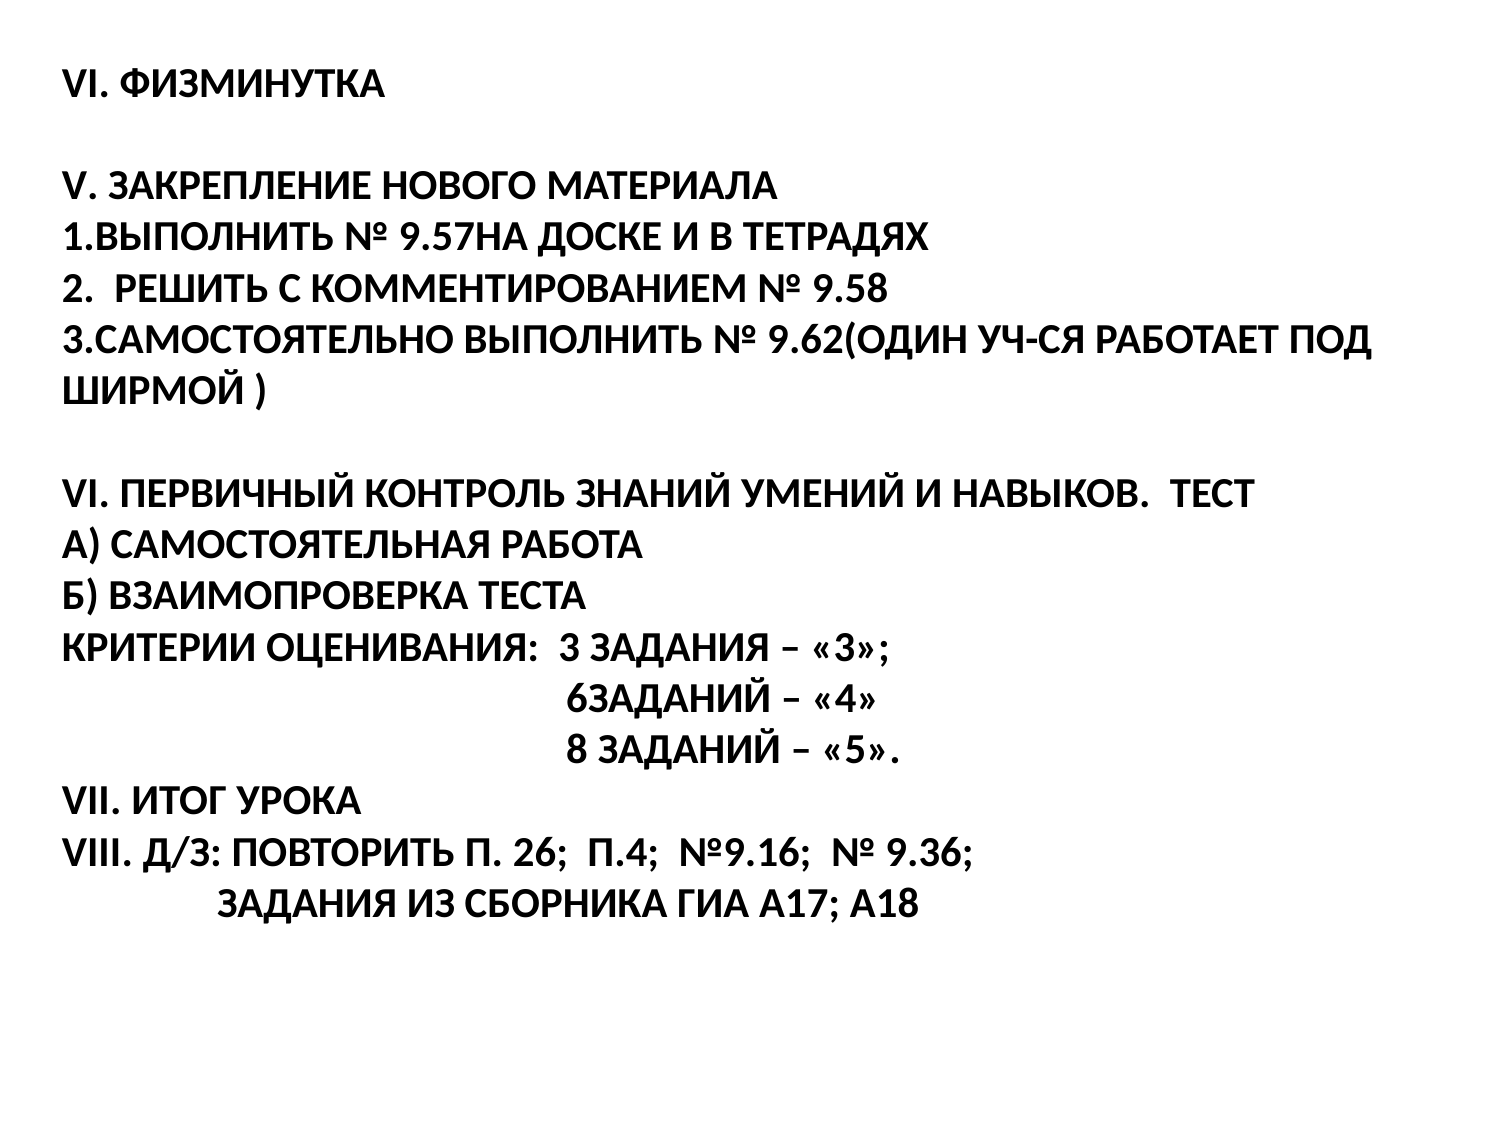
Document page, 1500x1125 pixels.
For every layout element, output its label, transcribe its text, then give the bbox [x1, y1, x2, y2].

title VI. Физминутка V. Закрепление нового материала 1.Выполнить № 9.57на доске и в тетрадях 2. Решить с комментированием № 9.58 3.Самостоятельно выполнить № 9.62(один уч-ся работает под ширмой ) VI. Первичный контроль знаний умений и навыков. Тест а) Самостоятельная работа б) Взаимопроверка теста Критерии оценивания: 3 задания – «3»; 6Заданий – «4» 8 заданий – «5». VII. Итог урока VIII. Д/З: Повторить п. 26; п.4; №9.16; № 9.36; Задания из сборника ГИА А17; А18 [46, 46, 1477, 1079]
